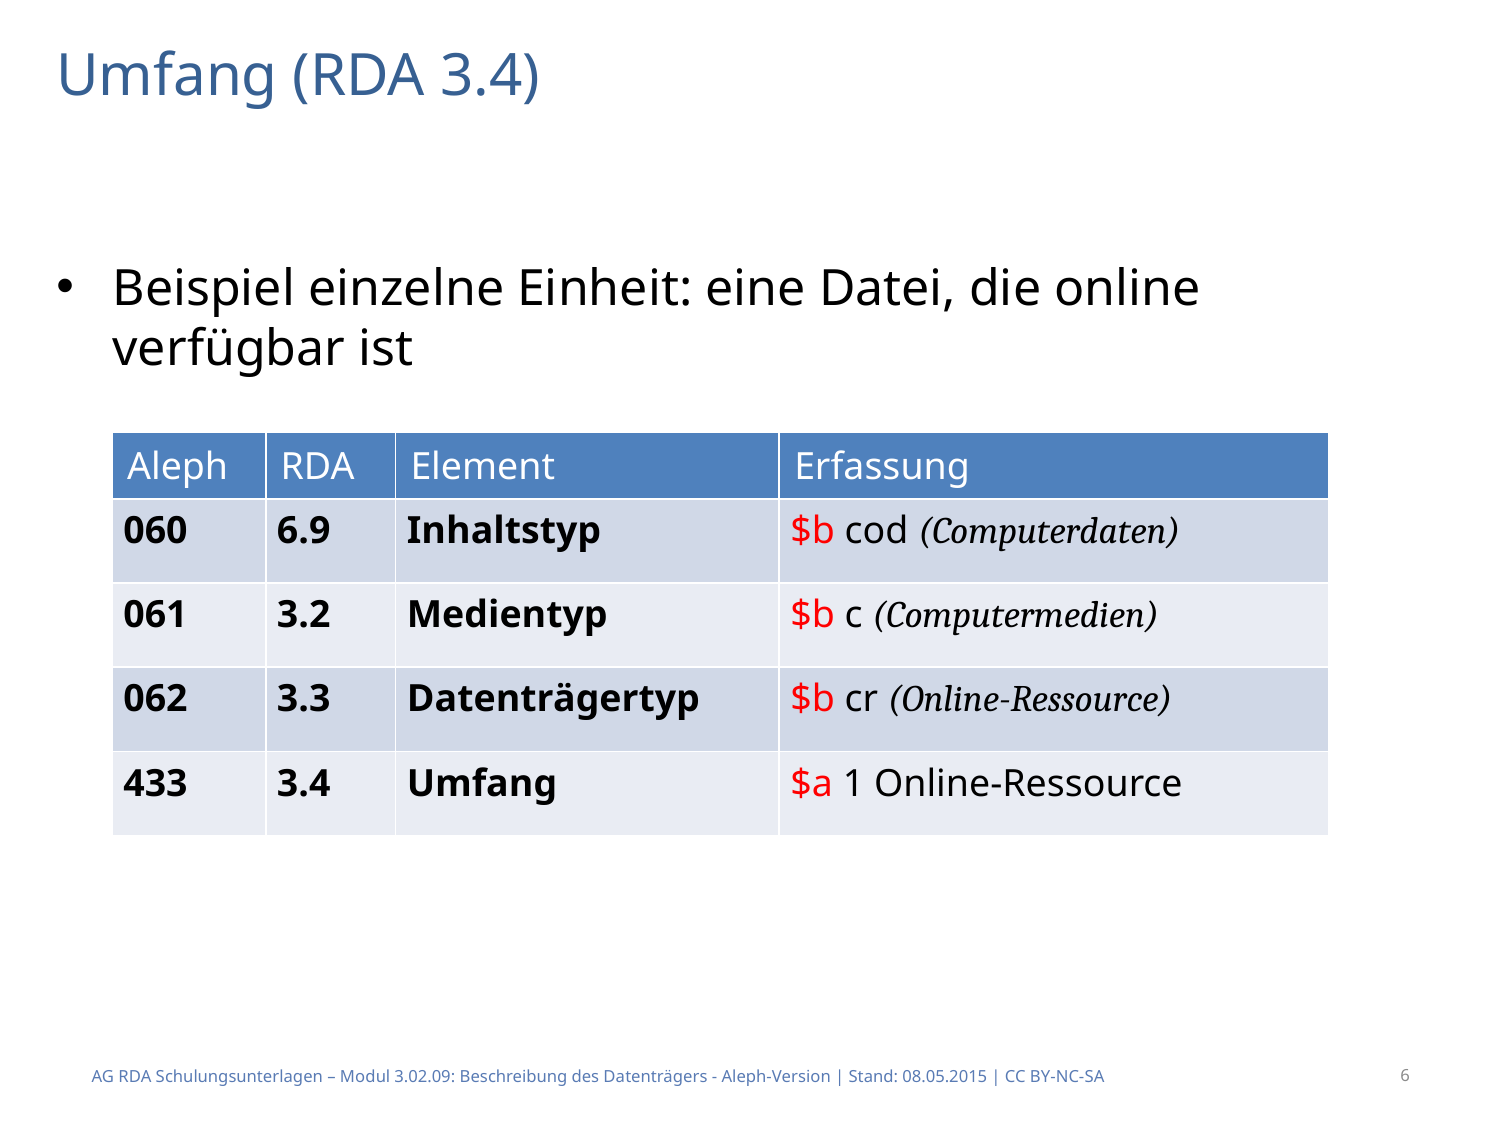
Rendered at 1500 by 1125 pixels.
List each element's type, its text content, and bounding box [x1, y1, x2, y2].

table_header RDA [267, 433, 395, 498]
table_header Aleph [113, 433, 265, 498]
table_cell 3.2 [267, 584, 395, 666]
table_cell $b cr (Online-Ressource) [780, 668, 1328, 751]
table_header Erfassung [780, 433, 1328, 498]
table_cell 061 [113, 584, 265, 666]
table_cell $b cod (Computerdaten) [780, 500, 1328, 582]
table_cell 3.4 [267, 752, 395, 835]
table_header Element [396, 433, 778, 498]
table_cell Umfang [396, 752, 778, 835]
table_cell 060 [113, 500, 265, 582]
table_cell $b c (Computermedien) [780, 584, 1328, 666]
slide_number 6 [1187, 1045, 1425, 1106]
title Umfang (RDA 3.4) [41, 30, 1459, 114]
table_cell 433 [113, 752, 265, 835]
table_cell Inhaltstyp [396, 500, 778, 582]
table_cell Medientyp [396, 584, 778, 666]
table_cell Datenträgertyp [396, 668, 778, 751]
table_cell 062 [113, 668, 265, 751]
table_cell 3.3 [267, 668, 395, 751]
table_cell 6.9 [267, 500, 395, 582]
list Beispiel einzelne Einheit: eine Datei, die online verfügbar ist [41, 137, 1459, 1036]
table_cell $a 1 Online-Ressource [780, 752, 1328, 835]
footer AG RDA Schulungsunterlagen – Modul 3.02.09: Beschreibung des Datenträgers - Aleph-Version | Stand: 08.05.2015 | CC BY-NC-SA [76, 1045, 1187, 1106]
